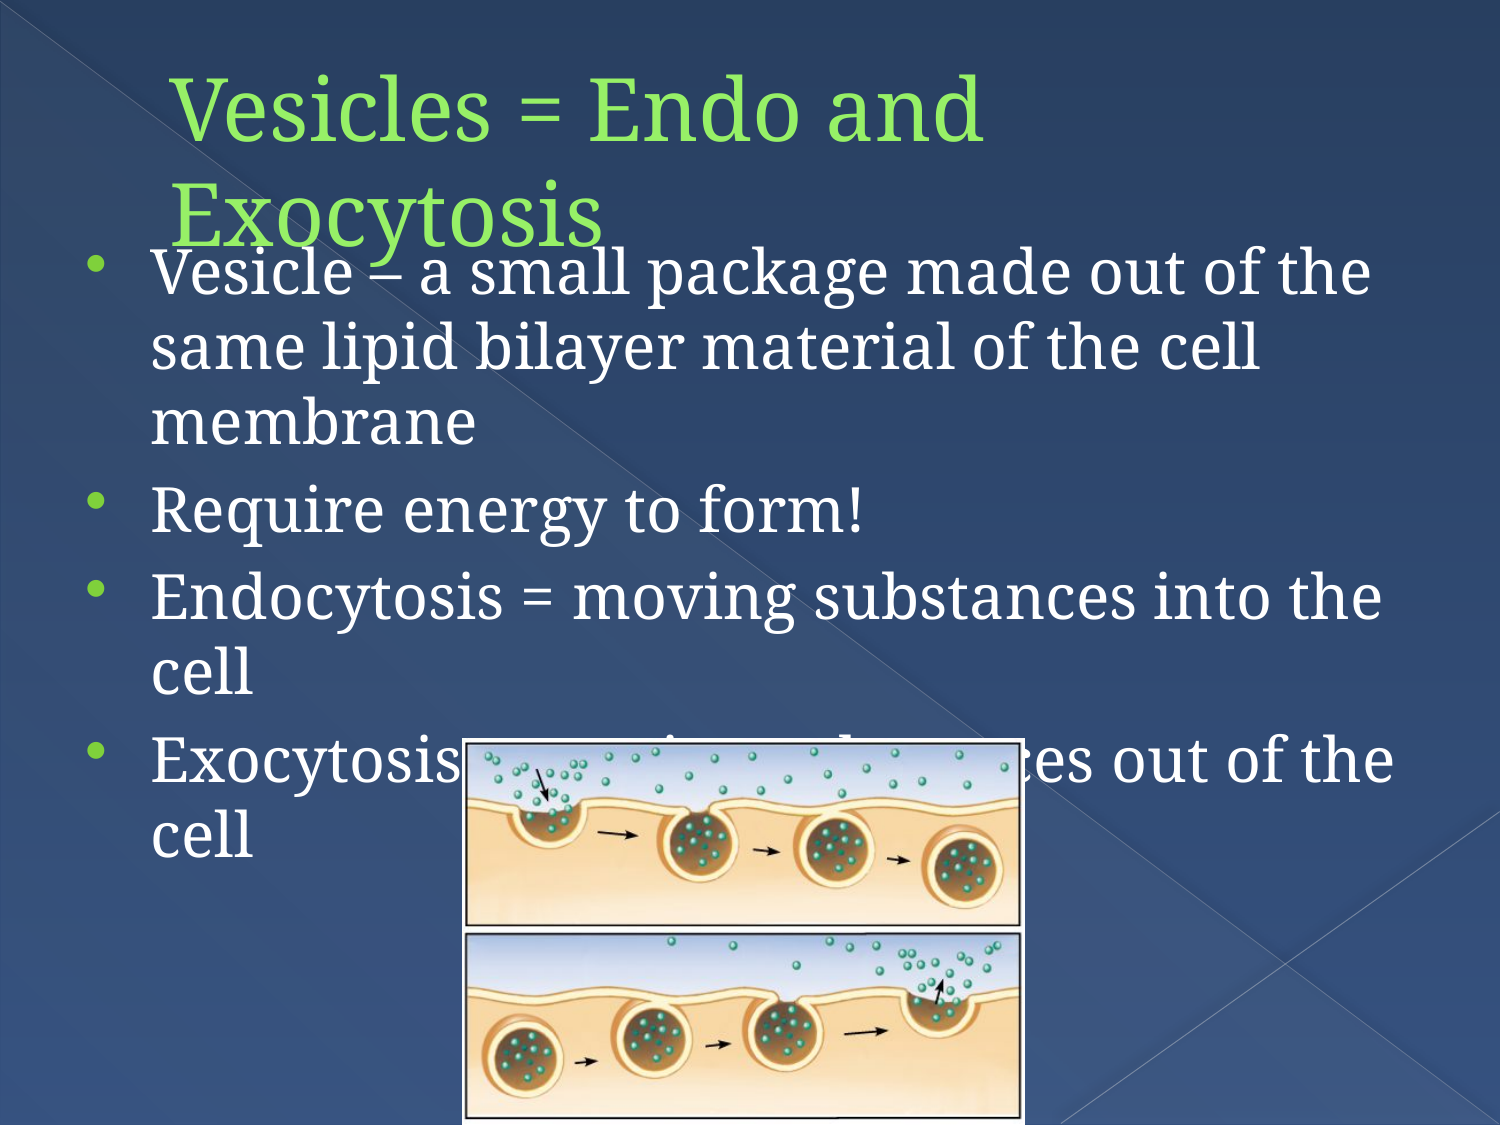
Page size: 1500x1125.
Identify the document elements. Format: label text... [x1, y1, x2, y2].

title Vesicles = Endo and Exocytosis [75, 43, 1425, 274]
list Vesicle – a small package made out of the same lipid bilayer material of the cell membrane Require energy to form! Endocytosis = moving substances into the cell Exocytosis = moving substances out of the cell [62, 224, 1413, 975]
picture [462, 737, 1026, 1125]
